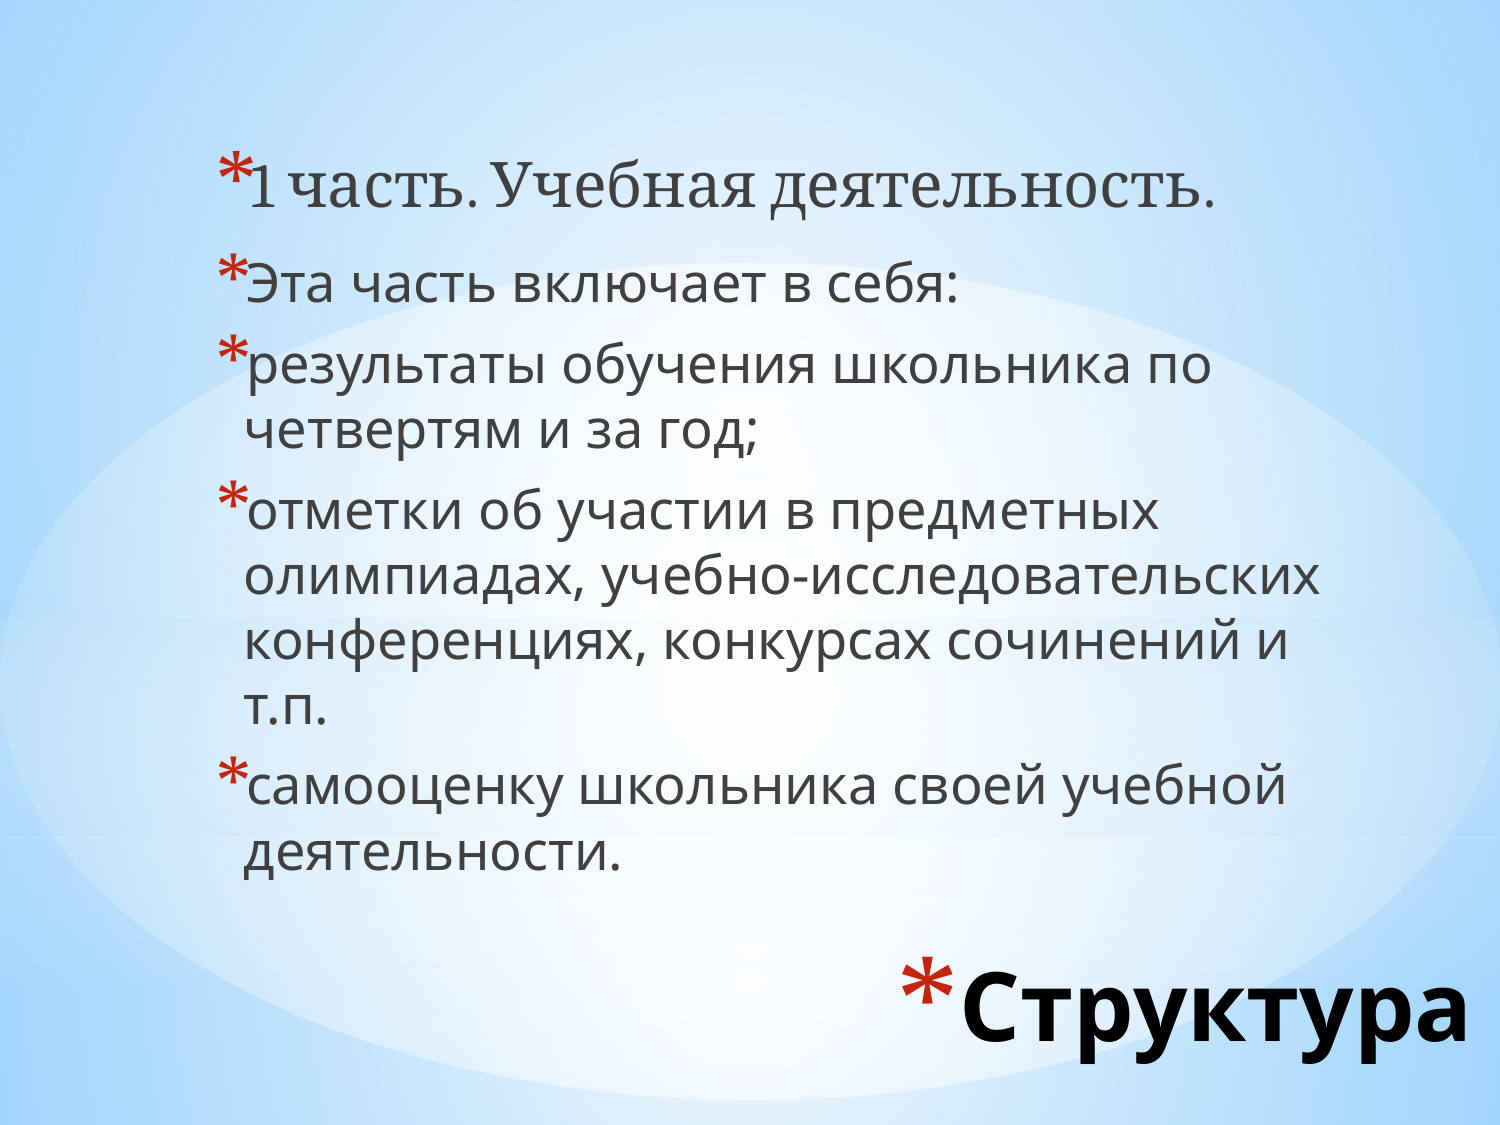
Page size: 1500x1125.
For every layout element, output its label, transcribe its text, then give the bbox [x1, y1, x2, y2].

list 1 часть. Учебная деятельность. Эта часть включает в себя: результаты обучения школьника по четвертям и за год; отметки об участии в предметных олимпиадах, учебно-исследовательских конференциях, конкурсах сочинений и т.п. самооценку школьника своей учебной деятельности. [194, 125, 1400, 894]
title Структура [419, 937, 1488, 1125]
